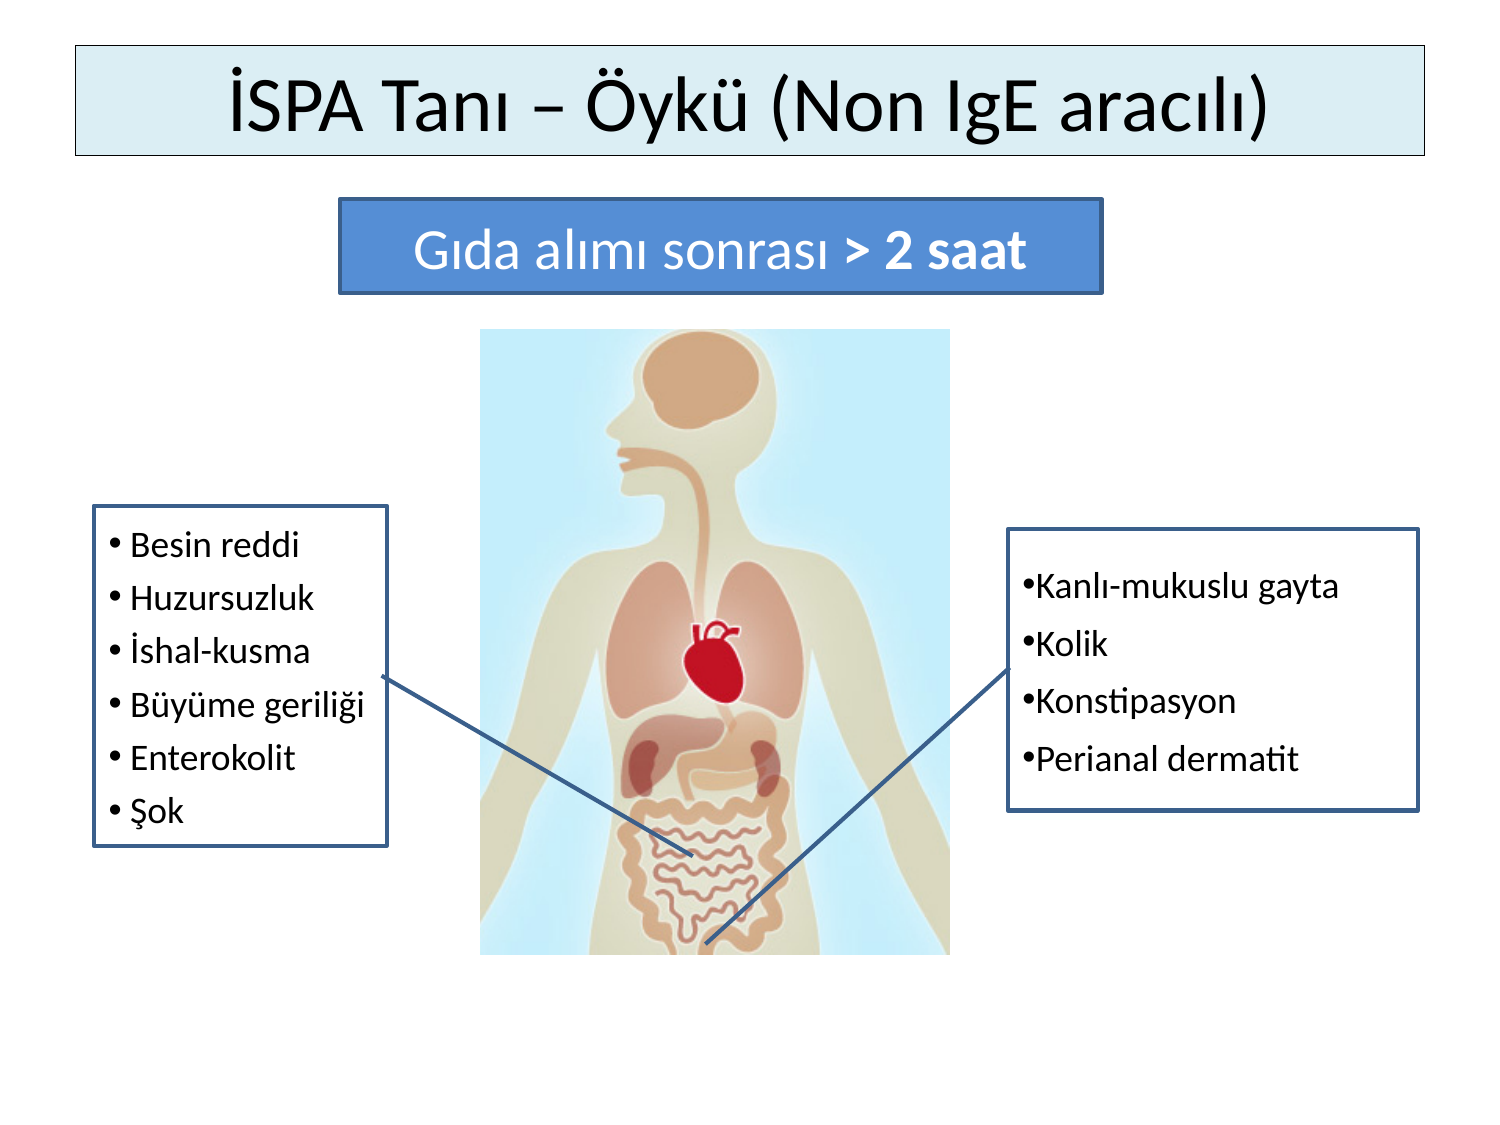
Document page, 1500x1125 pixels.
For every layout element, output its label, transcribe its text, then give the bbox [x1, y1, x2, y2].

text_box Besin reddi Huzursuzluk İshal-kusma Büyüme geriliği Enterokolit Şok [92, 504, 475, 848]
picture [480, 329, 950, 956]
text_box Kanlı-mukuslu gayta Kolik Konstipasyon Perianal dermatit [955, 527, 1420, 813]
text_box Gıda alımı sonrası > 2 saat [338, 197, 1104, 295]
title İSPA Tanı – Öykü (Non IgE aracılı) [75, 45, 1425, 156]
